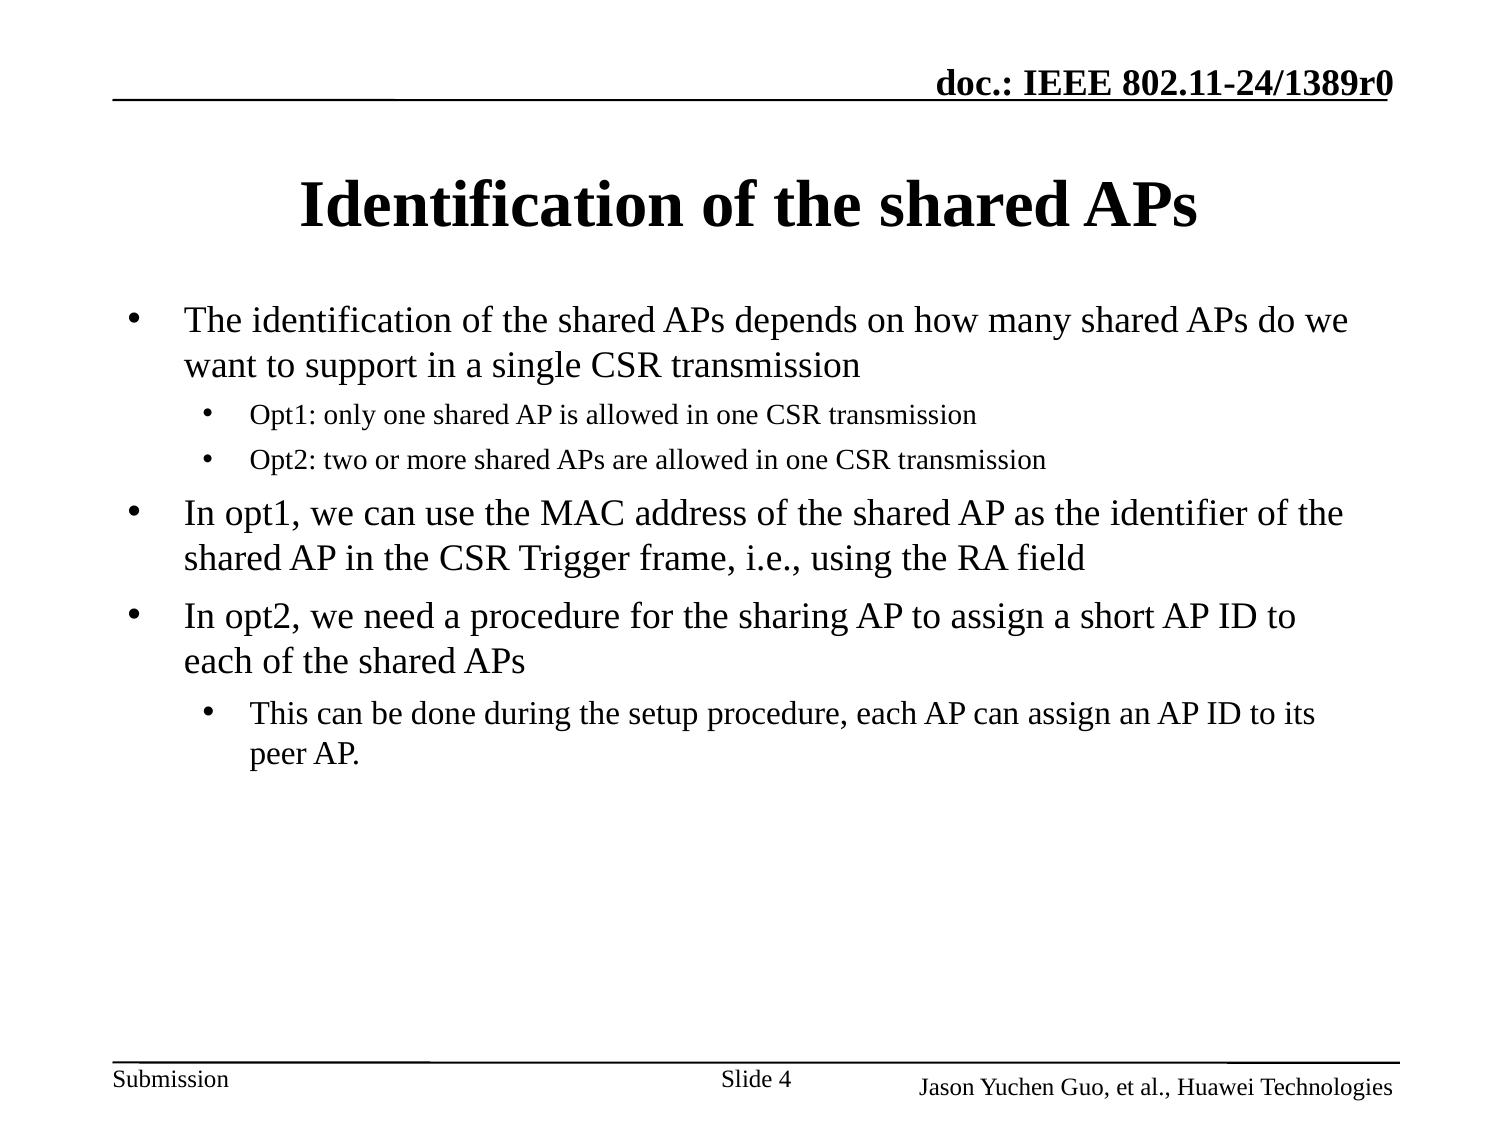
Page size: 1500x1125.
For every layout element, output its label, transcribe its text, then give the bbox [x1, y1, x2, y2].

list The identification of the shared APs depends on how many shared APs do we want to support in a single CSR transmission Opt1: only one shared AP is allowed in one CSR transmission Opt2: two or more shared APs are allowed in one CSR transmission In opt1, we can use the MAC address of the shared AP as the identifier of the shared AP in the CSR Trigger frame, i.e., using the RA field In opt2, we need a procedure for the sharing AP to assign a short AP ID to each of the shared APs This can be done during the setup procedure, each AP can assign an AP ID to its peer AP. [112, 286, 1388, 1026]
title Identification of the shared APs [112, 112, 1388, 286]
slide_number Slide 4 [712, 1061, 800, 1123]
